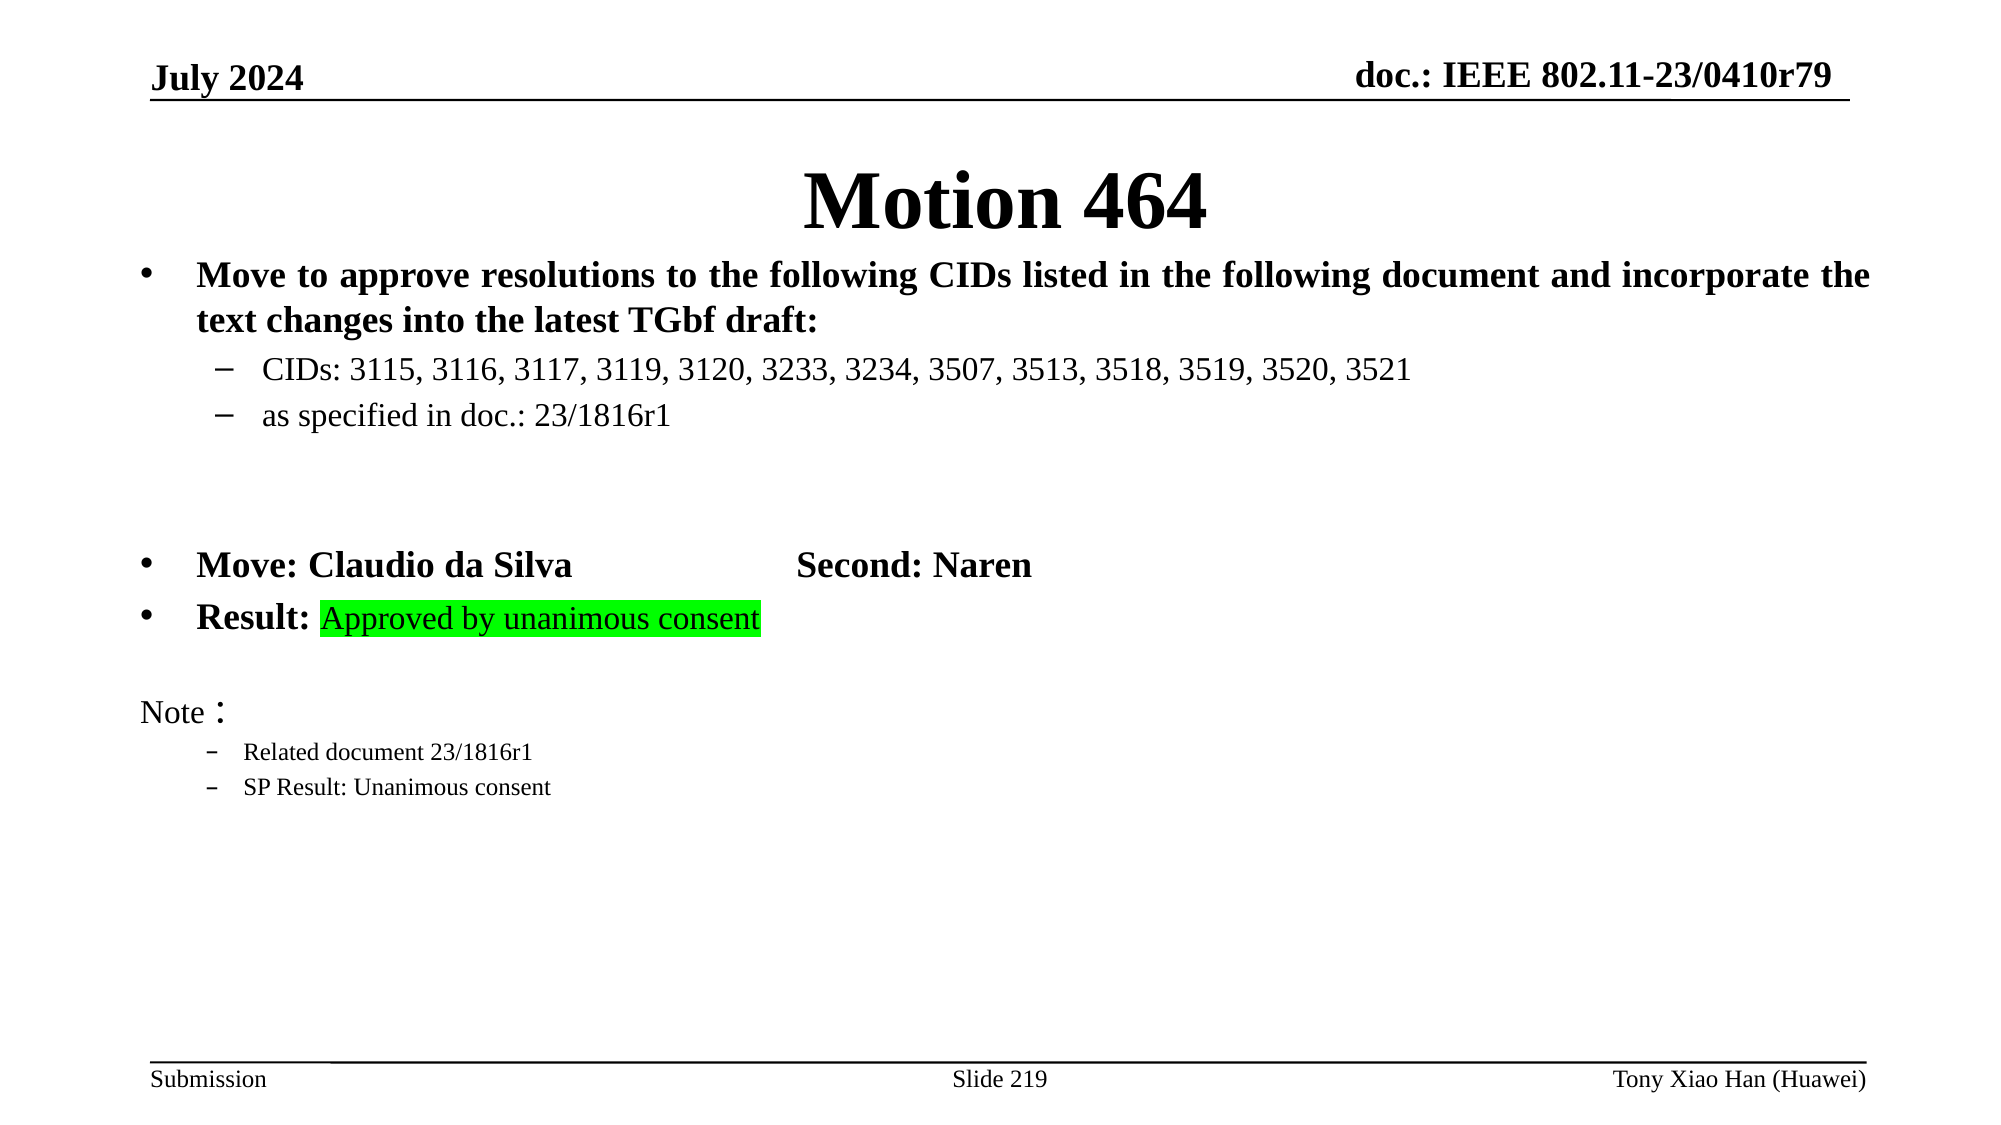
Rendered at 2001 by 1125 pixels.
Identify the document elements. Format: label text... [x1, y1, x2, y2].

text_box Move to approve resolutions to the following CIDs listed in the following document and incorporate the text changes into the latest TGbf draft: CIDs: 3115, 3116, 3117, 3119, 3120, 3233, 3234, 3507, 3513, 3518, 3519, 3520, 3521 as specified in doc.: 23/1816r1 Move: Claudio da Silva Second: Naren Result: Approved by unanimous consent Note： Related document 23/1816r1 SP Result: Unanimous consent [125, 212, 1888, 988]
text_box Motion 464 [368, 137, 1644, 212]
